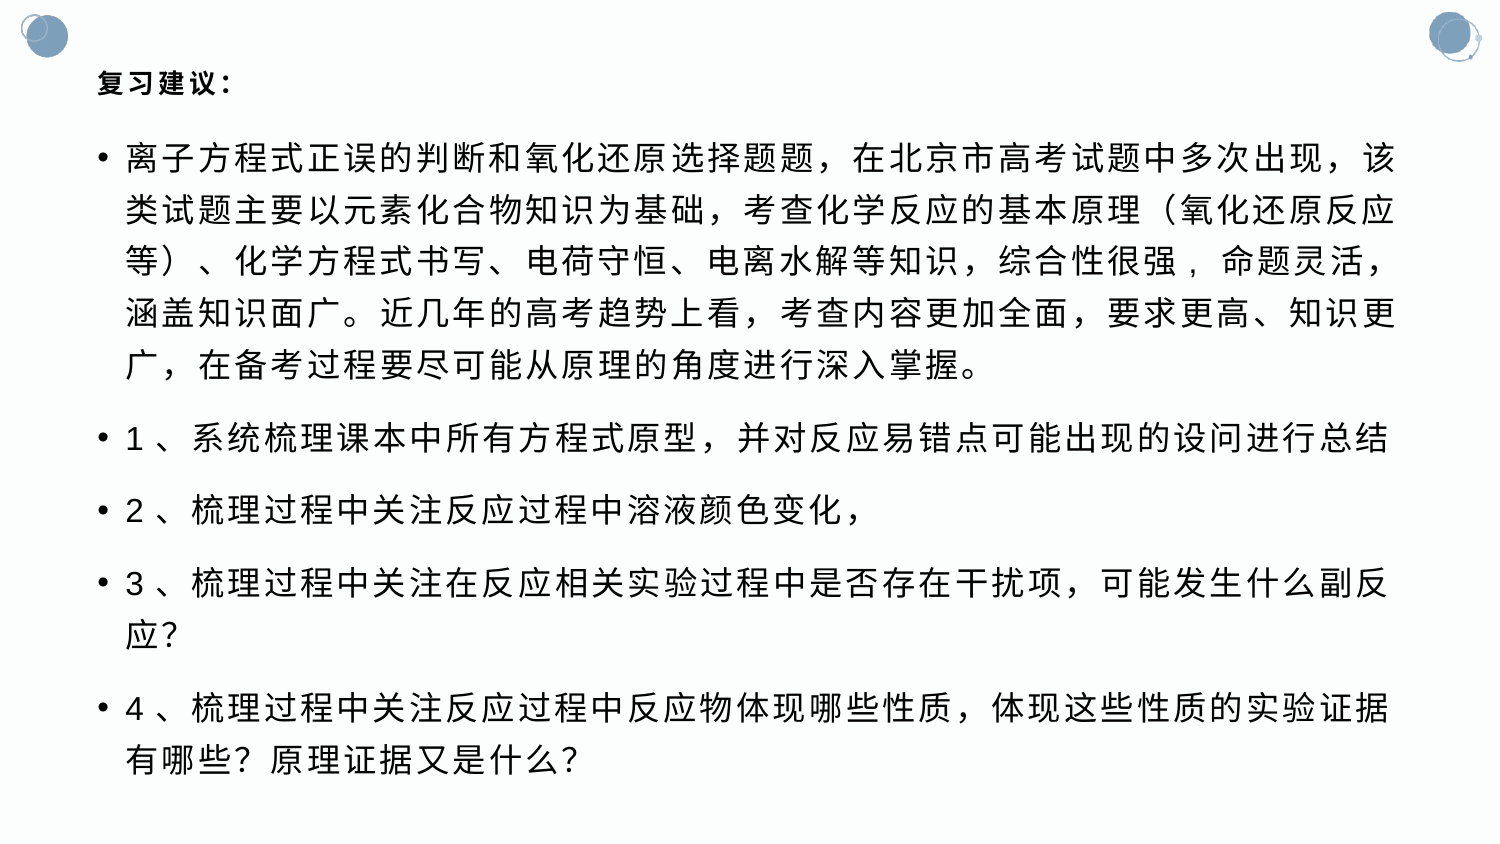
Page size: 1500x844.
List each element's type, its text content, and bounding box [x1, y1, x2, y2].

picture [0, 0, 89, 73]
list 离子方程式正误的判断和氧化还原选择题题，在北京市高考试题中多次出现，该类试题主要以元素化合物知识为基础，考查化学反应的基本原理（氧化还原反应等）、化学方程式书写、电荷守恒、电离水解等知识，综合性很强, 命题灵活，涵盖知识面广。近几年的高考趋势上看，考查内容更加全面，要求更高、知识更广，在备考过程要尽可能从原理的角度进行深入掌握。 1、系统梳理课本中所有方程式原型，并对反应易错点可能出现的设问进行总结 2、梳理过程中关注反应过程中溶液颜色变化， 3、梳理过程中关注在反应相关实验过程中是否存在干扰项，可能发生什么副反应？ 4、梳理过程中关注反应过程中反应物体现哪些性质，体现这些性质的实验证据有哪些？原理证据又是什么？ [82, 117, 1418, 781]
title 复习建议： [82, 54, 1418, 109]
picture [1411, 0, 1500, 73]
